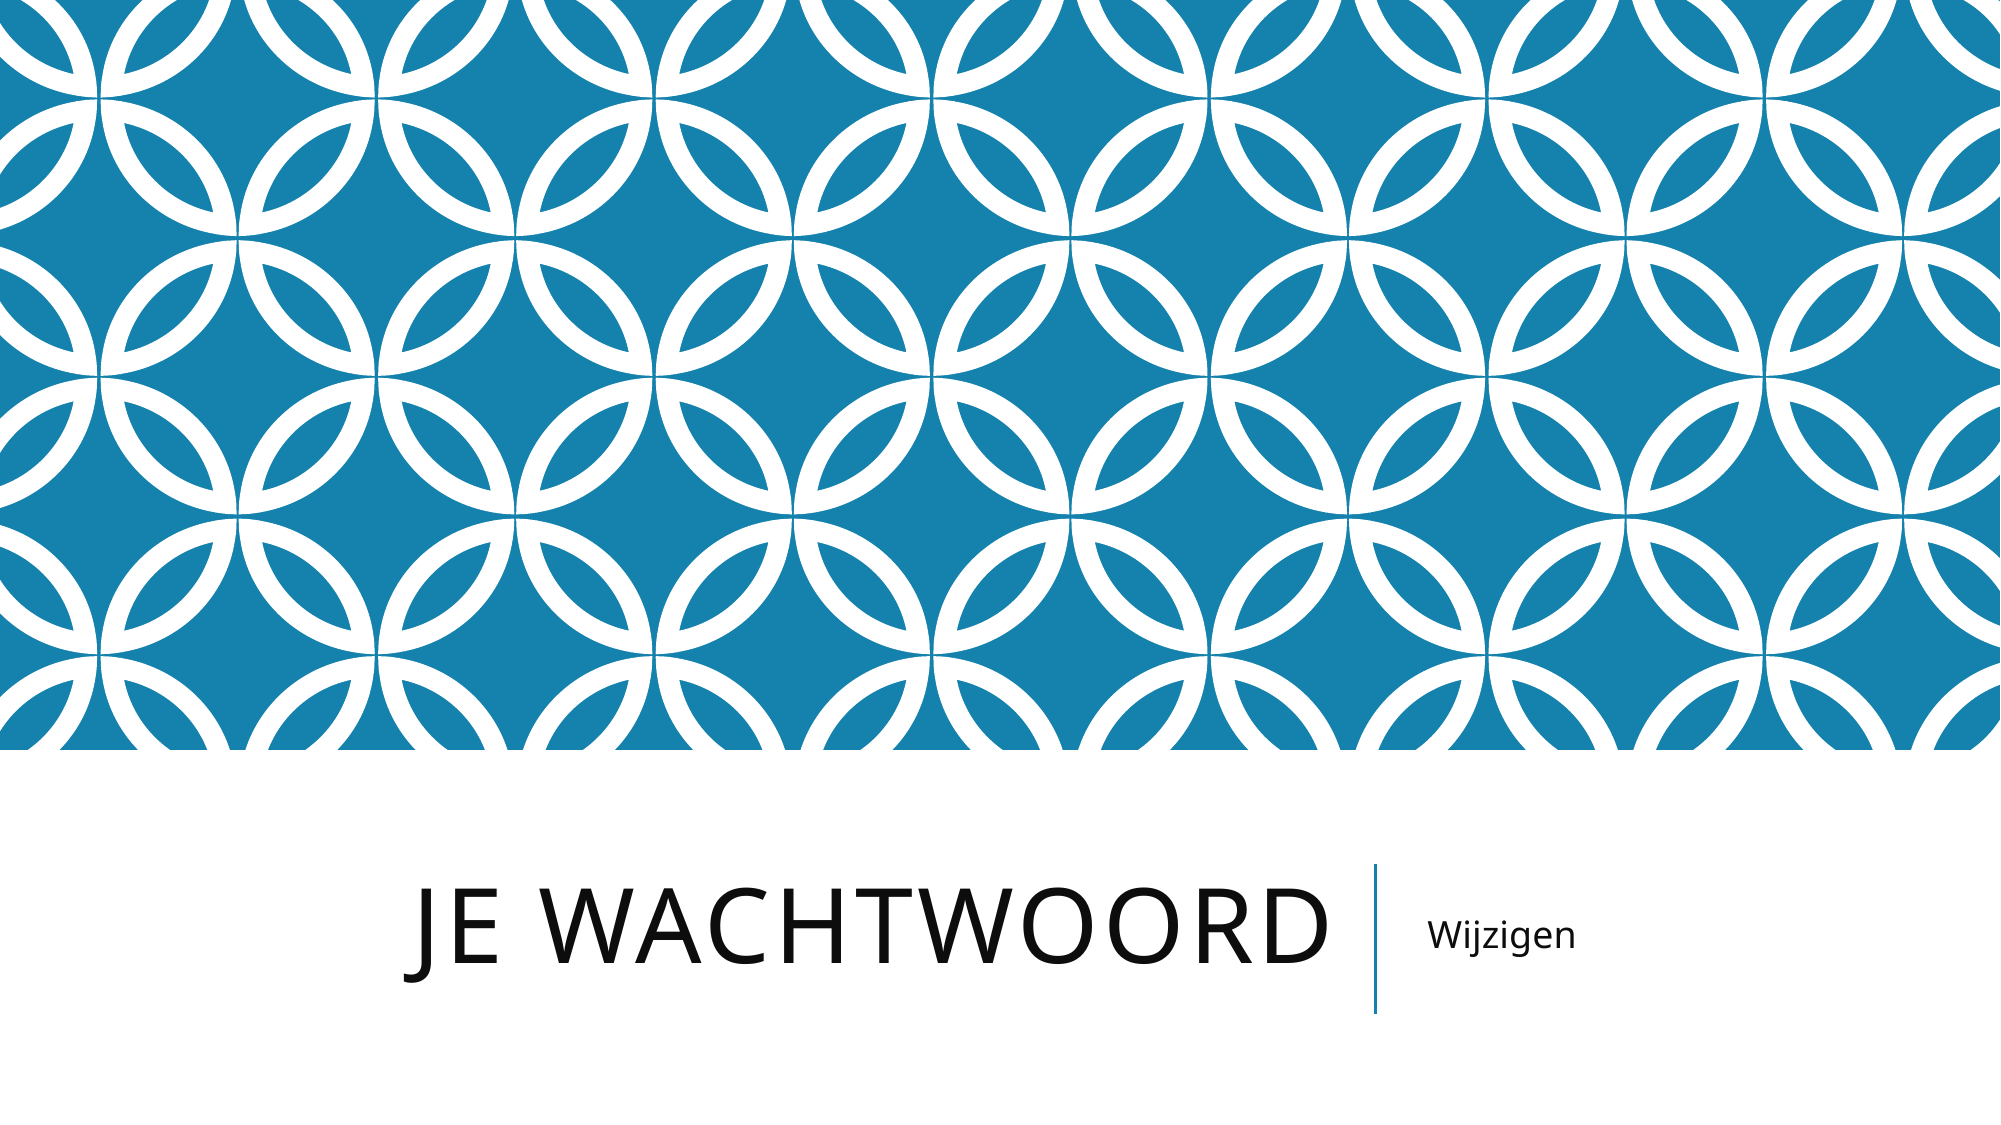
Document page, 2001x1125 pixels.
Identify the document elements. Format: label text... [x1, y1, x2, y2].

title Je wachtwoord [75, 813, 1350, 1054]
subtitle Wijzigen [1412, 813, 1938, 1054]
